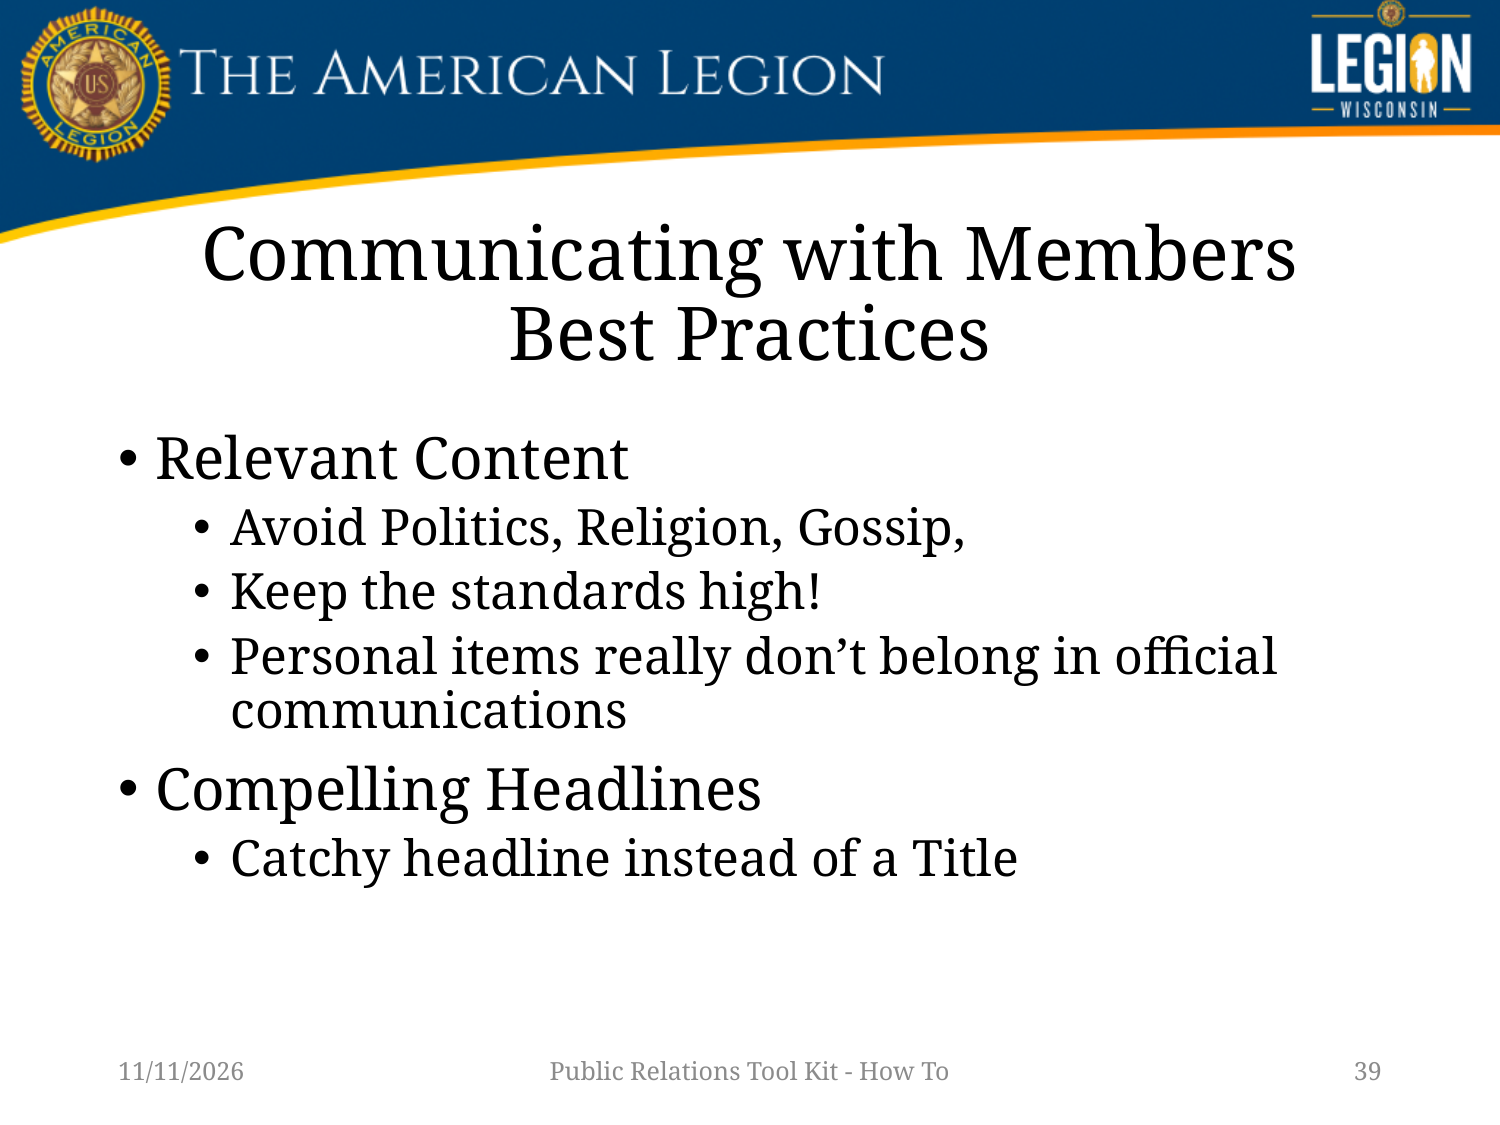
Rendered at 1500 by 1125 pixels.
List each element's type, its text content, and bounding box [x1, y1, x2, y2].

slide_number 39 [1059, 1042, 1397, 1103]
title Communicating with Members Best Practices [103, 208, 1397, 388]
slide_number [103, 1042, 441, 1103]
list Relevant Content Avoid Politics, Religion, Gossip, Keep the standards high! Personal items really don’t belong in official communications Compelling Headlines Catchy headline instead of a Title [103, 421, 1397, 1014]
footer Public Relations Tool Kit - How To [496, 1042, 1004, 1103]
picture [0, 0, 1500, 1125]
